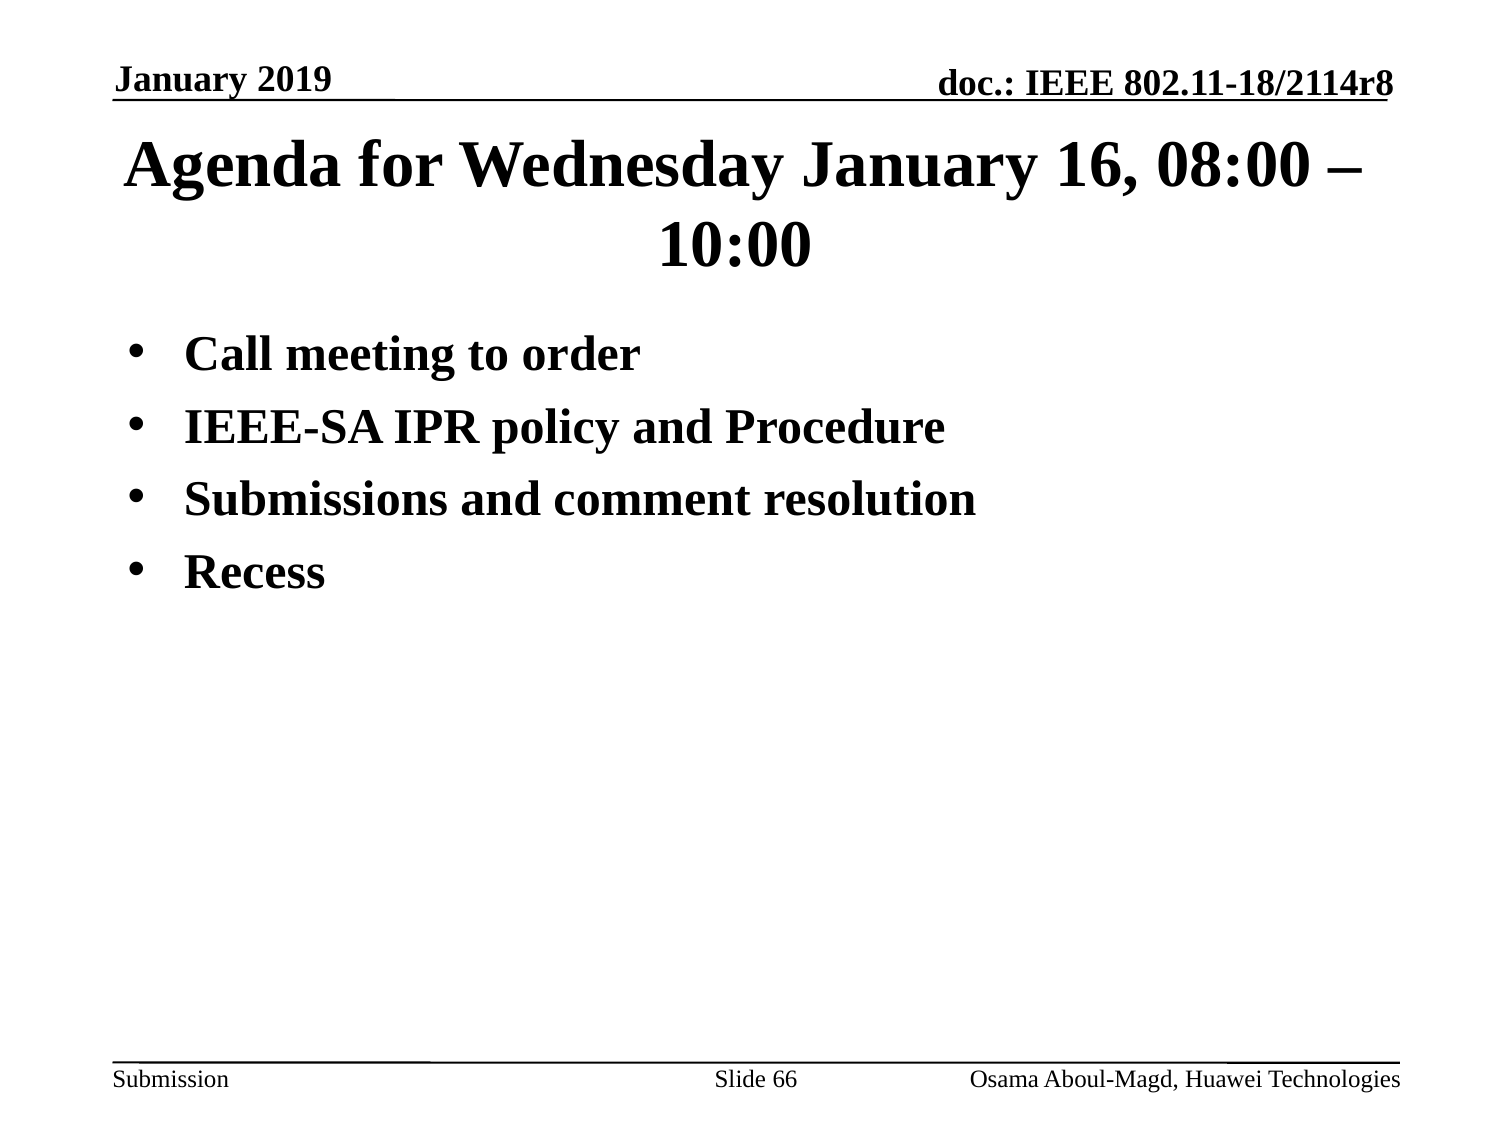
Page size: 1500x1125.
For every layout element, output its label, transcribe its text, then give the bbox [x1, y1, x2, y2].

slide_number Slide 66 [712, 1061, 800, 1123]
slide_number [114, 54, 423, 100]
footer Osama Aboul-Magd, Huawei Technologies [878, 1061, 1402, 1093]
title Agenda for Wednesday January 16, 08:00 – 10:00 [37, 112, 1451, 288]
list Call meeting to order IEEE-SA IPR policy and Procedure Submissions and comment resolution Recess [112, 324, 1388, 1000]
